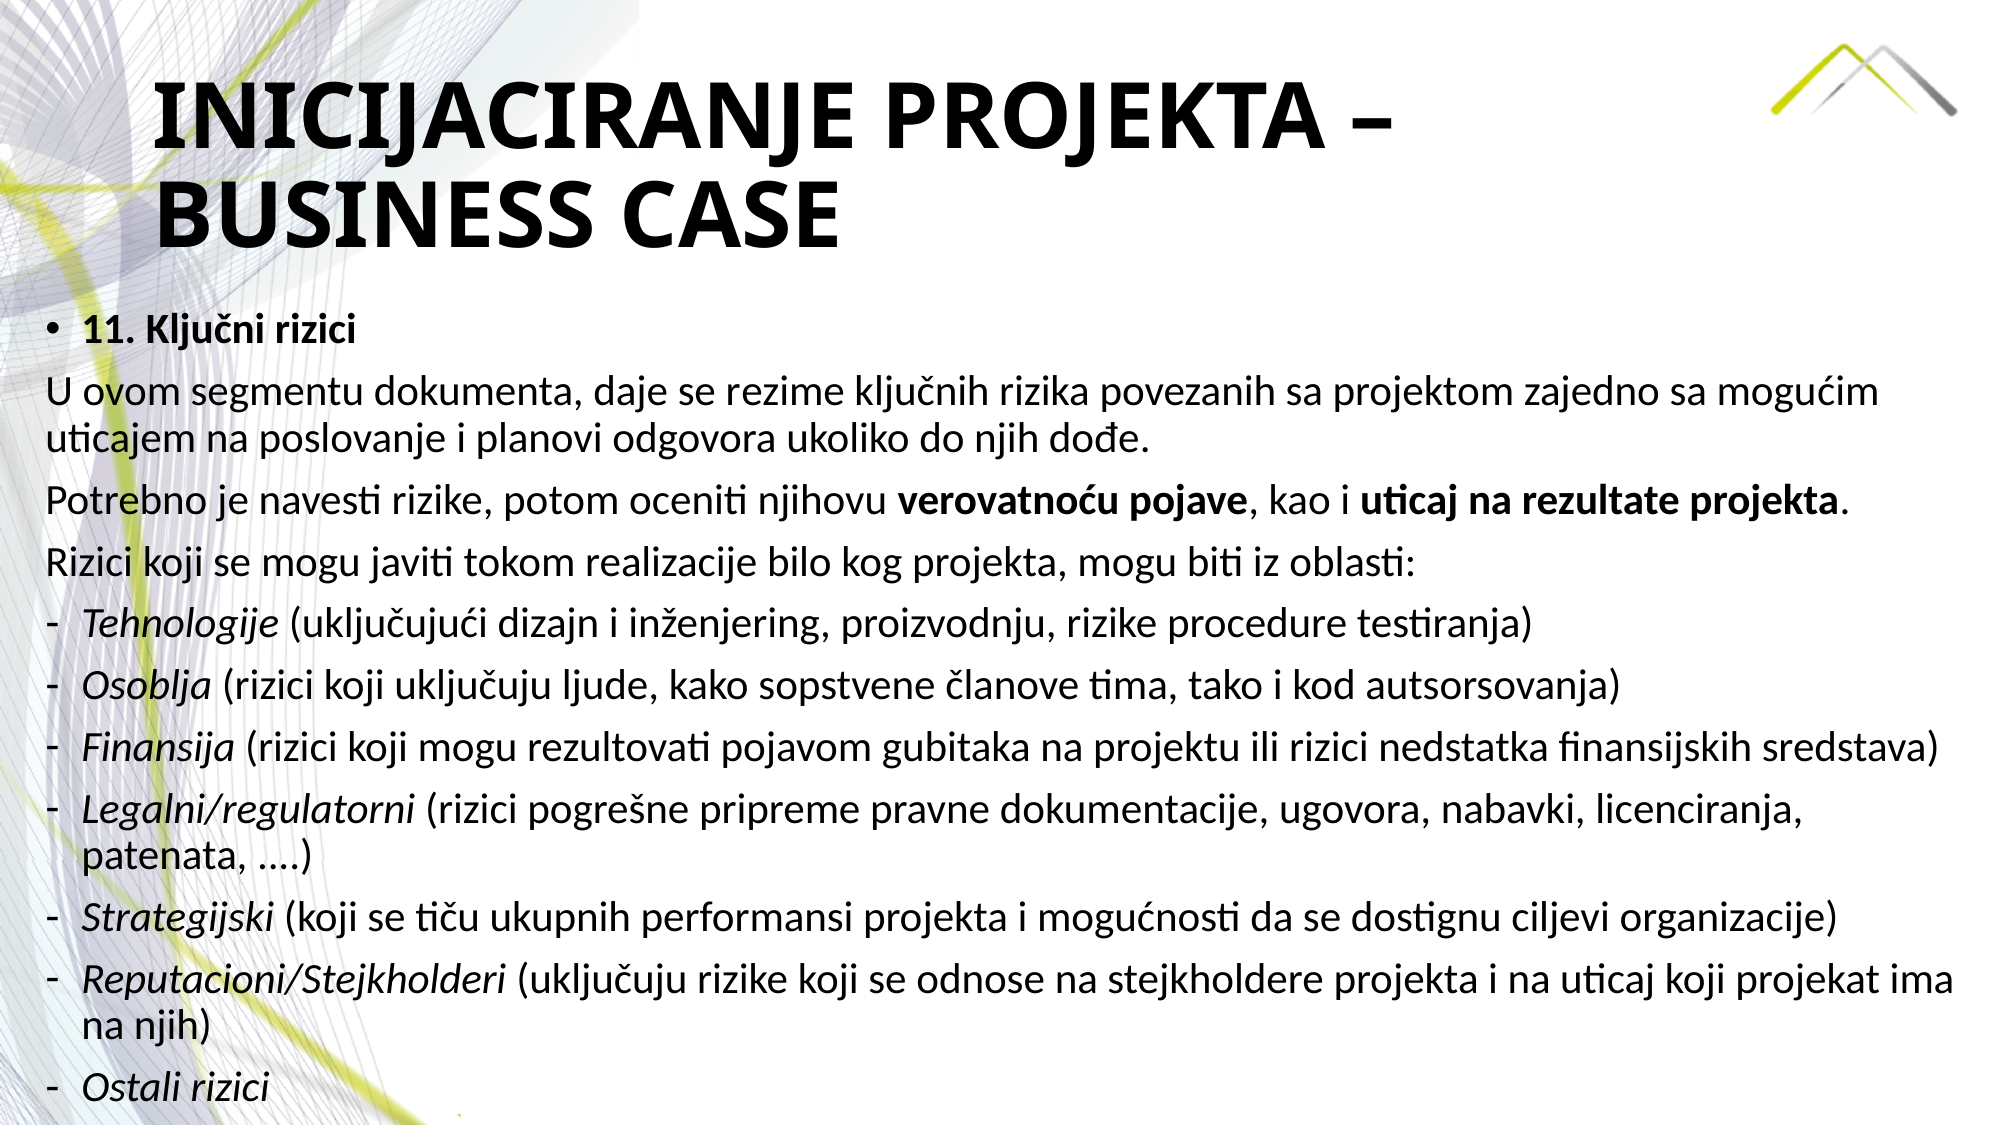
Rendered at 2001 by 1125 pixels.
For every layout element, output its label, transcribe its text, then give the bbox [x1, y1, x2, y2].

title INICIJACIRANJE PROJEKTA – BUSINESS CASE [137, 59, 1863, 278]
picture [0, 0, 661, 1125]
picture [1718, 0, 2000, 167]
list 11. Ključni rizici U ovom segmentu dokumenta, daje se rezime ključnih rizika povezanih sa projektom zajedno sa mogućim uticajem na poslovanje i planovi odgovora ukoliko do njih dođe. Potrebno je navesti rizike, potom oceniti njihovu verovatnoću pojave, kao i uticaj na rezultate projekta. Rizici koji se mogu javiti tokom realizacije bilo kog projekta, mogu biti iz oblasti: Tehnologije (uključujući dizajn i inženjering, proizvodnju, rizike procedure testiranja) Osoblja (rizici koji uključuju ljude, kako sopstvene članove tima, tako i kod autsorsovanja) Finansija (rizici koji mogu rezultovati pojavom gubitaka na projektu ili rizici nedstatka finansijskih sredstava) Legalni/regulatorni (rizici pogrešne pripreme pravne dokumentacije, ugovora, nabavki, licenciranja, patenata, ....) Strategijski (koji se tiču ukupnih performansi projekta i mogućnosti da se dostignu ciljevi organizacije) Reputacioni/Stejkholderi (uključuju rizike koji se odnose na stejkholdere projekta i na uticaj koji projekat ima na njih) Ostali rizici [30, 299, 2000, 1125]
